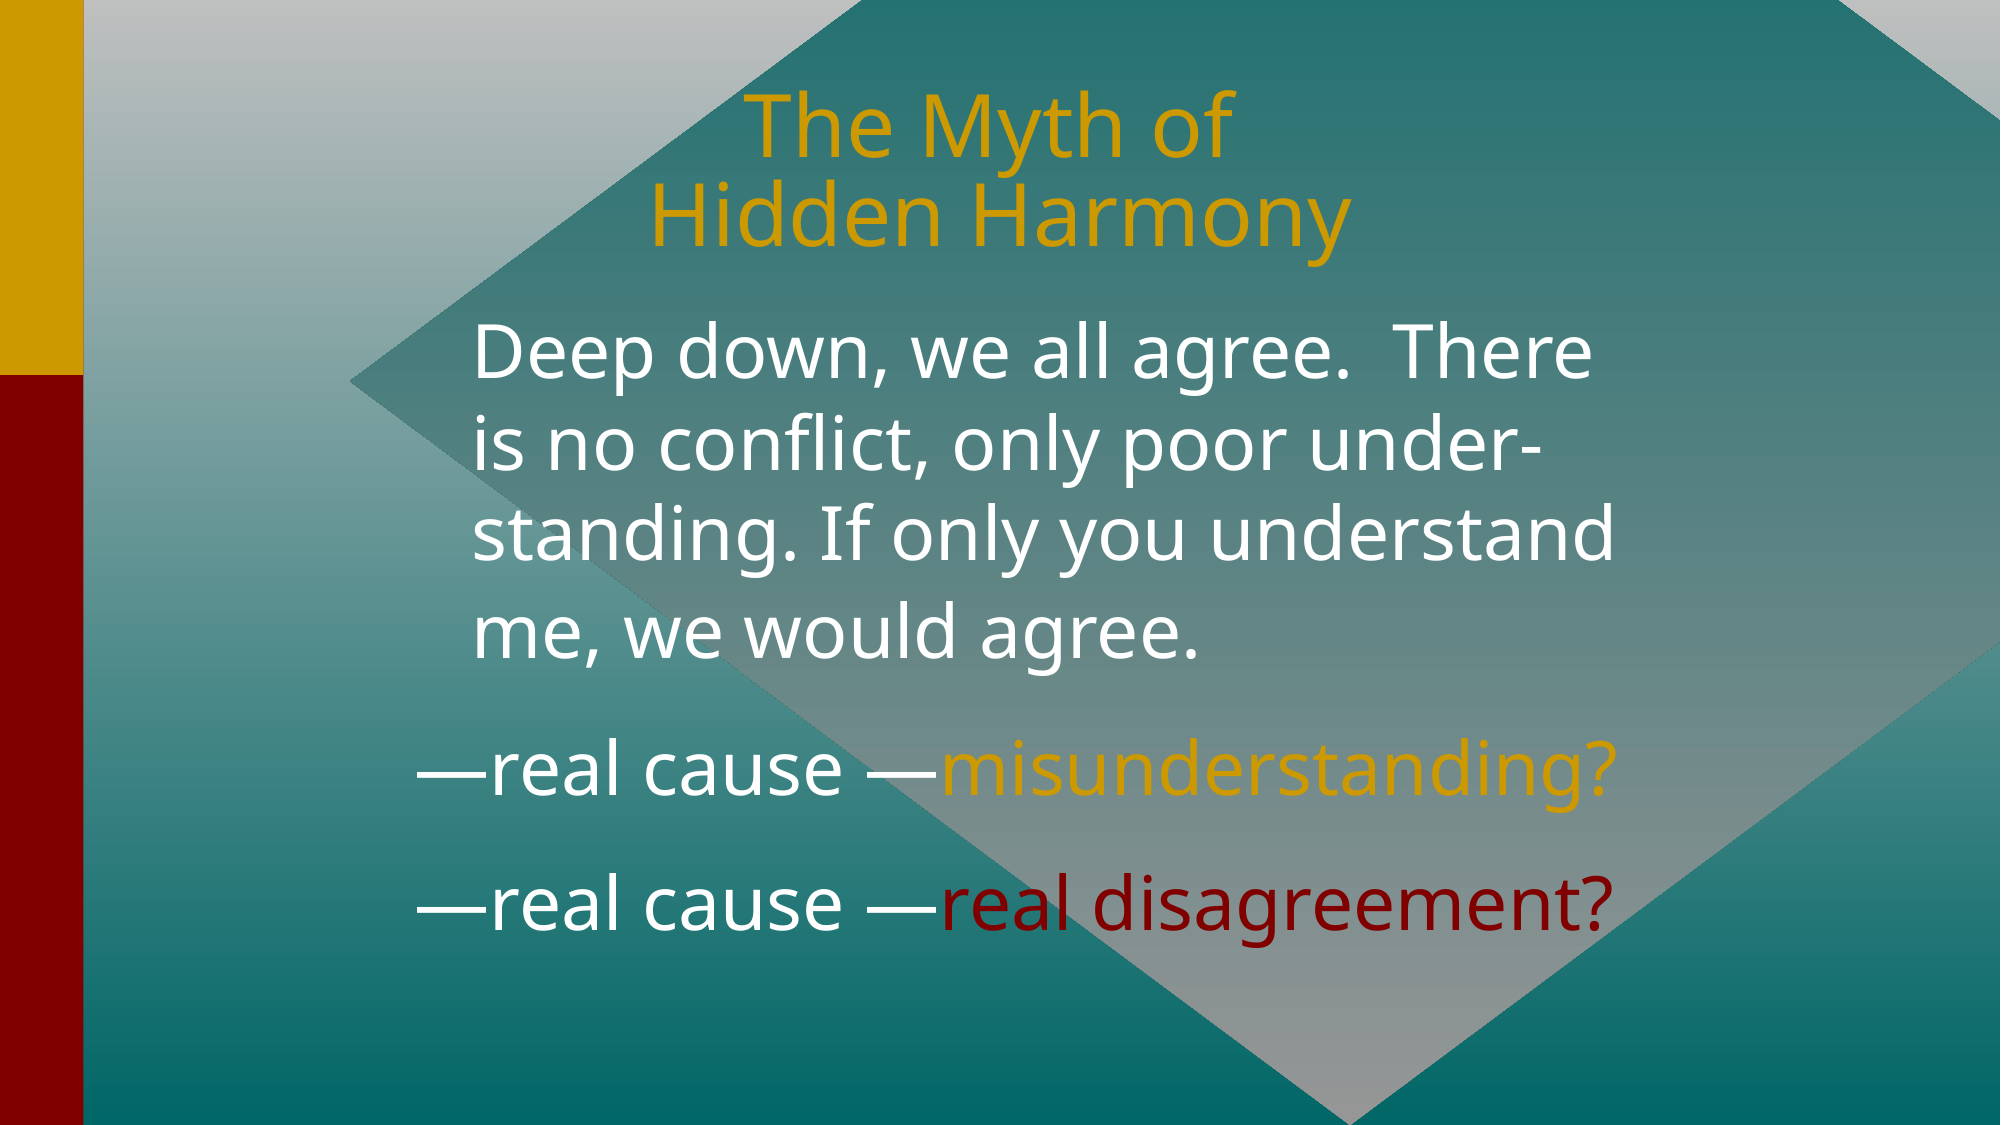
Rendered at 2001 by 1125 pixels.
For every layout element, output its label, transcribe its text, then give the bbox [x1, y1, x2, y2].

list Deep down, we all agree. There is no conflict, only poor under-standing. If only you understand me, we would agree. —real cause —misunderstanding? —real cause —real disagreement? [399, 287, 1638, 1051]
title The Myth of Hidden Harmony [399, 62, 1601, 287]
